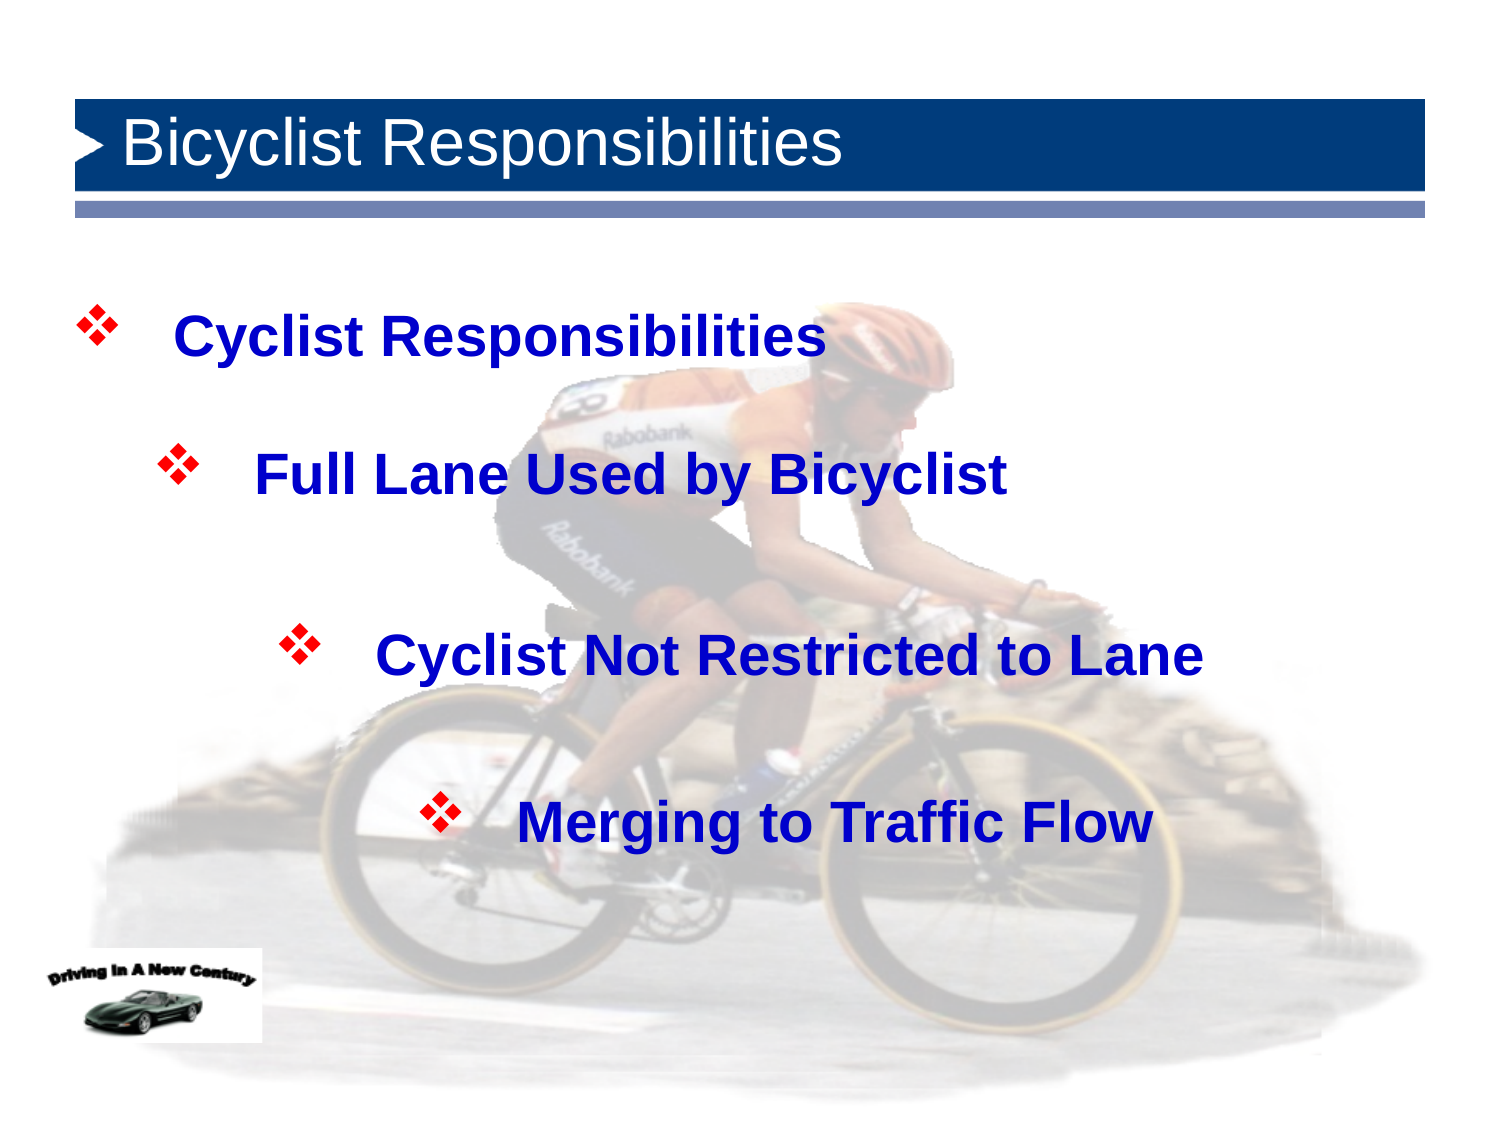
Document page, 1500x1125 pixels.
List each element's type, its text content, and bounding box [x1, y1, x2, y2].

title Bicyclist Responsibilities [77, 125, 1428, 217]
picture [0, 99, 1500, 1125]
